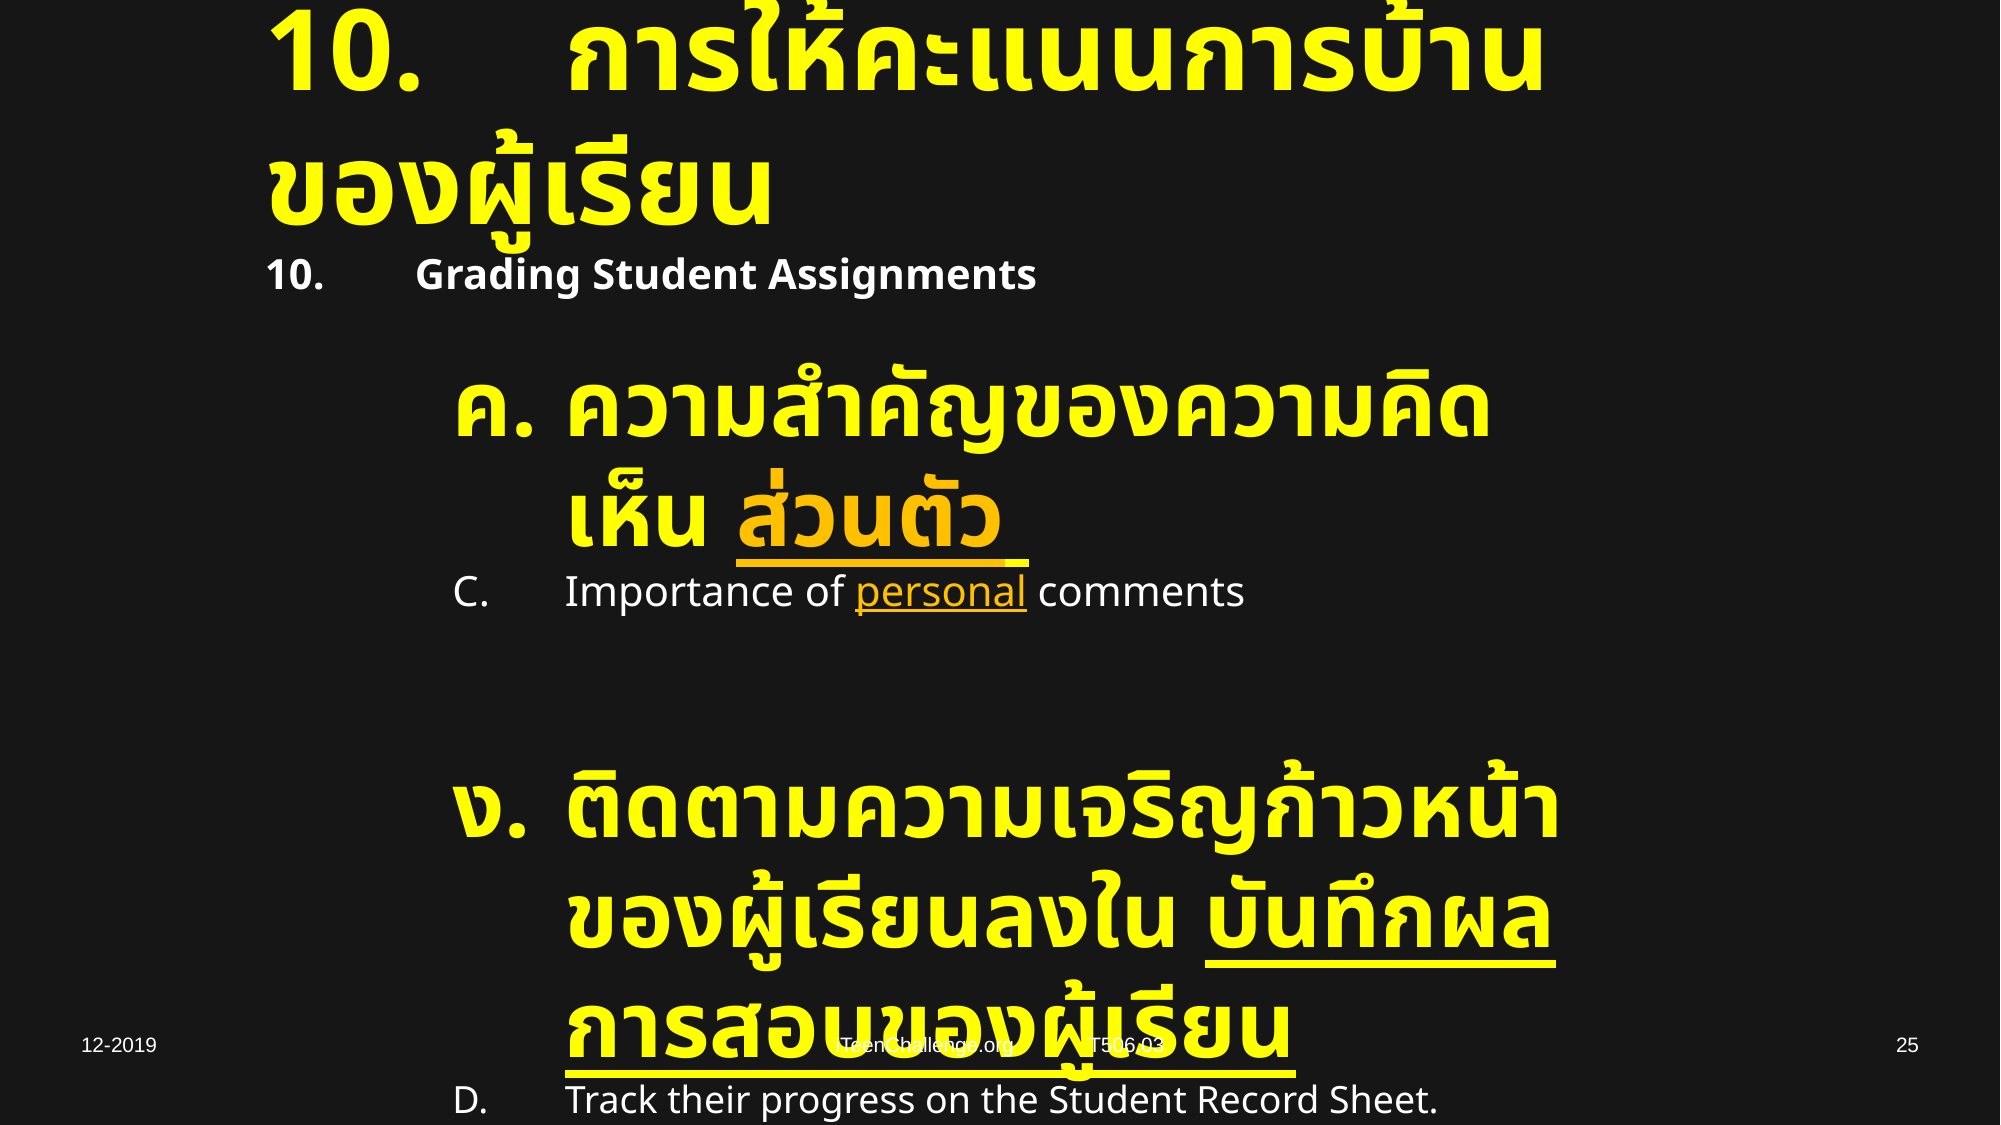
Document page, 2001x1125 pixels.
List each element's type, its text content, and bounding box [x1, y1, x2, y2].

list ค. ความสำคัญของความคิดเห็น ส่วนตัว C. Importance of personal comments ง. ติดตามความเจริญก้าวหน้าของผู้เรียนลงใน บันทึกผลการสอบของผู้เรียน D. Track their progress on the Student Record Sheet. [437, 336, 1651, 1076]
slide_number 25 [1433, 1024, 1935, 1103]
title 10. การให้คะแนนการบ้านของผู้เรียน 10. Grading Student Assignments [249, 0, 1751, 276]
slide_number 12-2019 [65, 1024, 567, 1103]
footer iTeenChallenge.org T506.03 [683, 1024, 1317, 1103]
